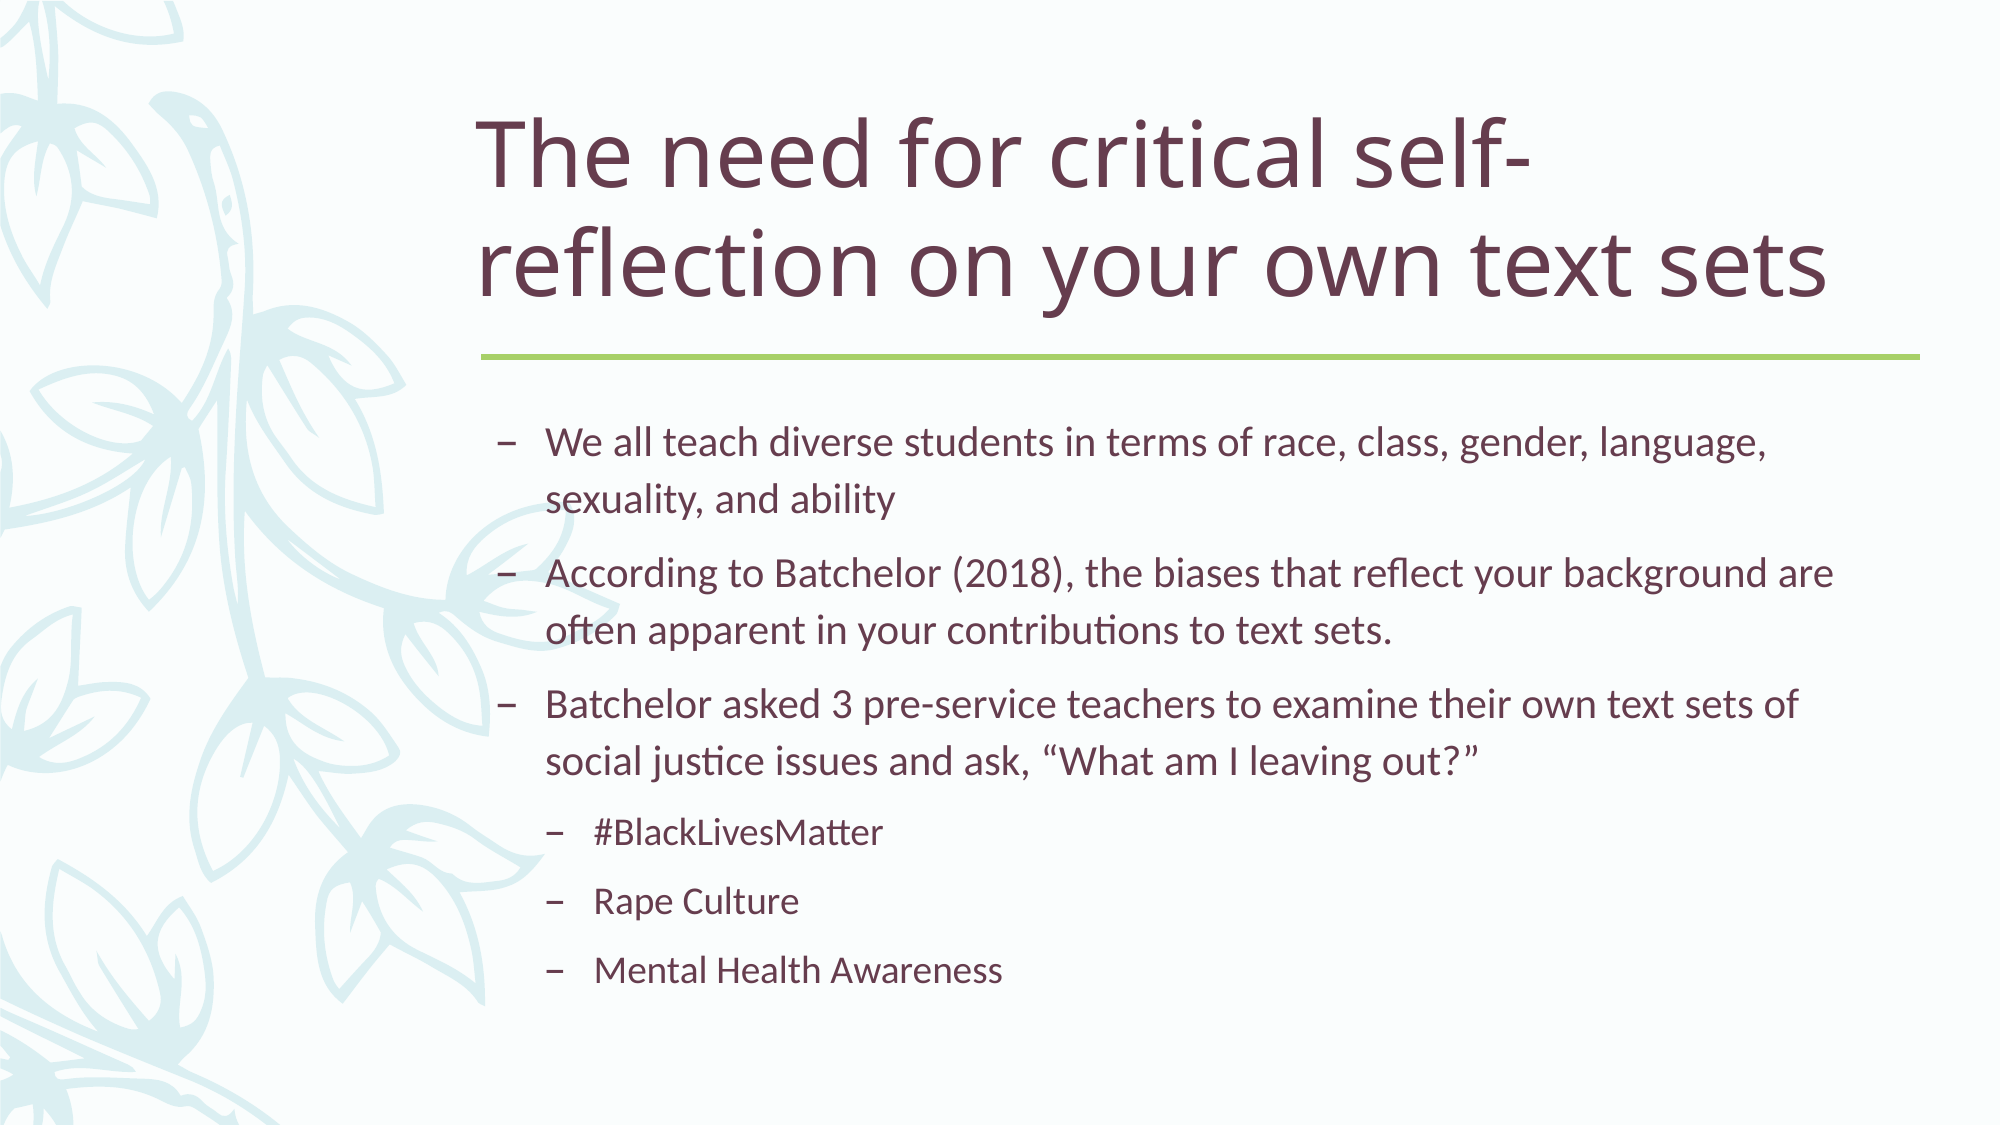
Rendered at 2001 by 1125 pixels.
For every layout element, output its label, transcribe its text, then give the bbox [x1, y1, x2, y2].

list We all teach diverse students in terms of race, class, gender, language, sexuality, and ability According to Batchelor (2018), the biases that reflect your background are often apparent in your contributions to text sets. Batchelor asked 3 pre-service teachers to examine their own text sets of social justice issues and ask, “What am I leaving out?” #BlackLivesMatter Rape Culture Mental Health Awareness [481, 399, 1920, 999]
title The need for critical self-reflection on your own text sets [460, 93, 1920, 350]
